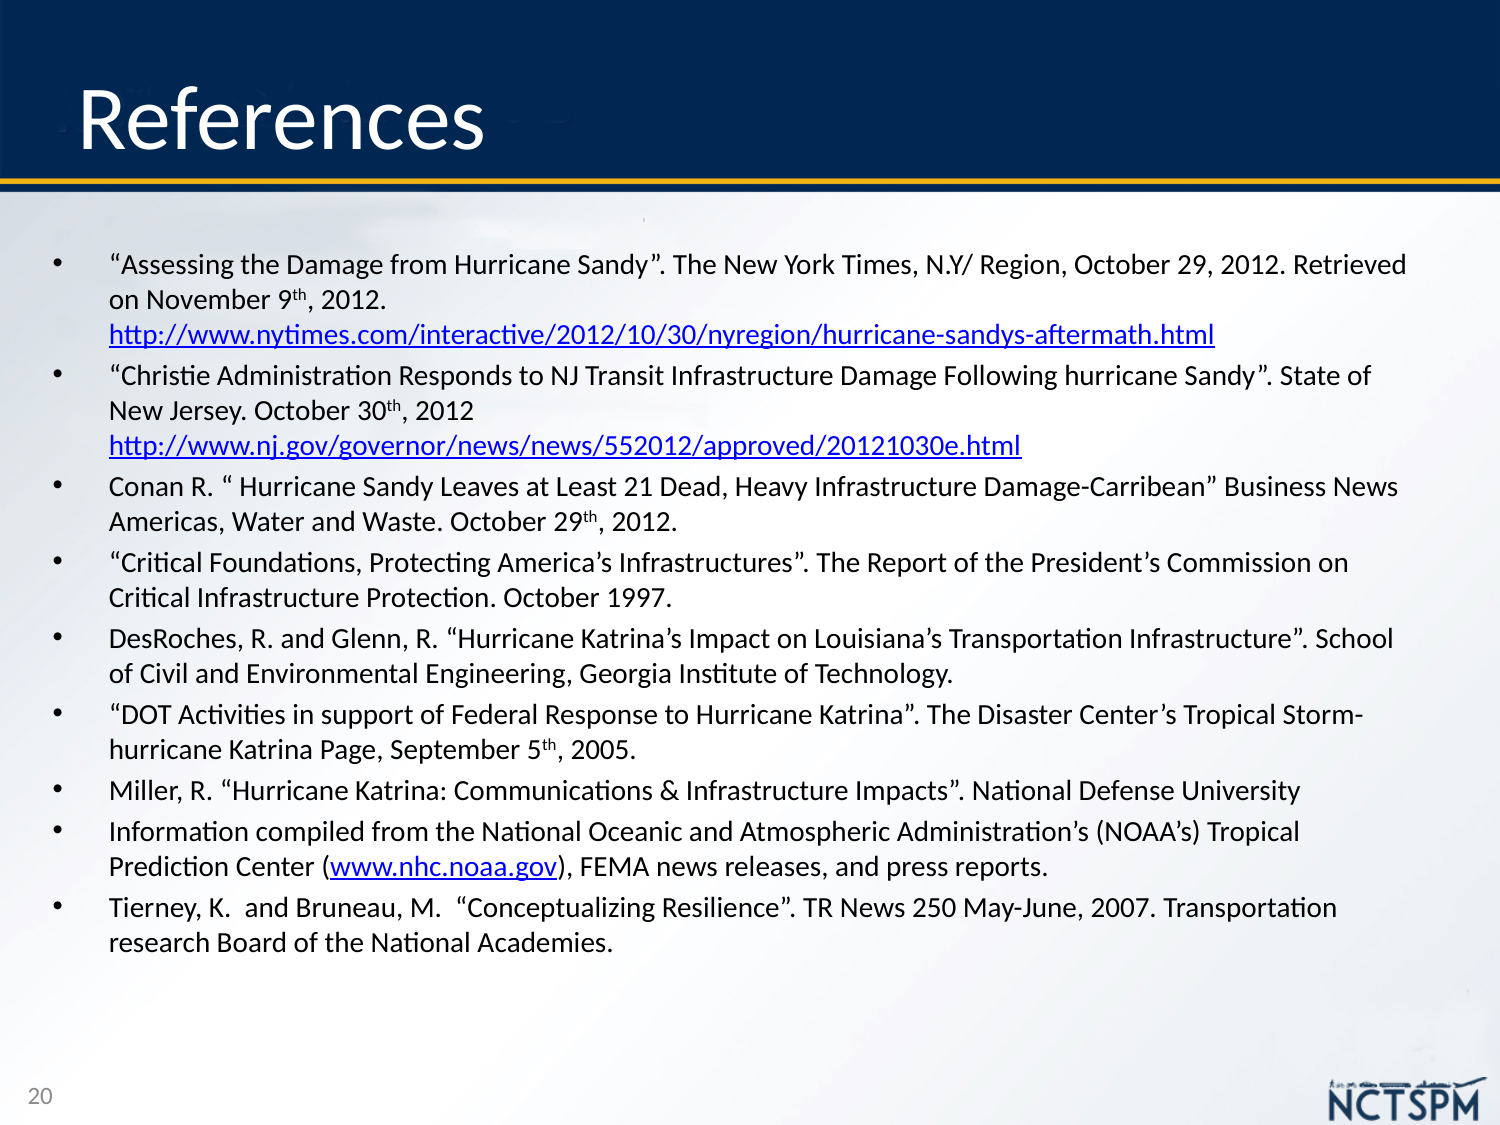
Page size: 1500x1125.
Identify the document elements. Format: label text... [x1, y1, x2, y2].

title References [62, 37, 1413, 188]
picture [0, 0, 1500, 1125]
slide_number 20 [12, 1064, 88, 1125]
list “Assessing the Damage from Hurricane Sandy”. The New York Times, N.Y/ Region, October 29, 2012. Retrieved on November 9th, 2012. http://www.nytimes.com/interactive/2012/10/30/nyregion/hurricane-sandys-aftermath.html “Christie Administration Responds to NJ Transit Infrastructure Damage Following hurricane Sandy”. State of New Jersey. October 30th, 2012 http://www.nj.gov/governor/news/news/552012/approved/20121030e.html Conan R. “ Hurricane Sandy Leaves at Least 21 Dead, Heavy Infrastructure Damage-Carribean” Business News Americas, Water and Waste. October 29th, 2012. “Critical Foundations, Protecting America’s Infrastructures”. The Report of the President’s Commission on Critical Infrastructure Protection. October 1997. DesRoches, R. and Glenn, R. “Hurricane Katrina’s Impact on Louisiana’s Transportation Infrastructure”. School of Civil and Environmental Engineering, Georgia Institute of Technology. “DOT Activities in support of Federal Response to Hurricane Katrina”. The Disaster Center’s Tropical Storm-hurricane Katrina Page, September 5th, 2005. Miller, R. “Hurricane Katrina: Communications & Infrastructure Impacts”. National Defense University Information compiled from the National Oceanic and Atmospheric Administration’s (NOAA’s) Tropical Prediction Center (www.nhc.noaa.gov), FEMA news releases, and press reports. Tierney, K. and Bruneau, M. “Conceptualizing Resilience”. TR News 250 May-June, 2007. Transportation research Board of the National Academies. [37, 237, 1425, 1100]
